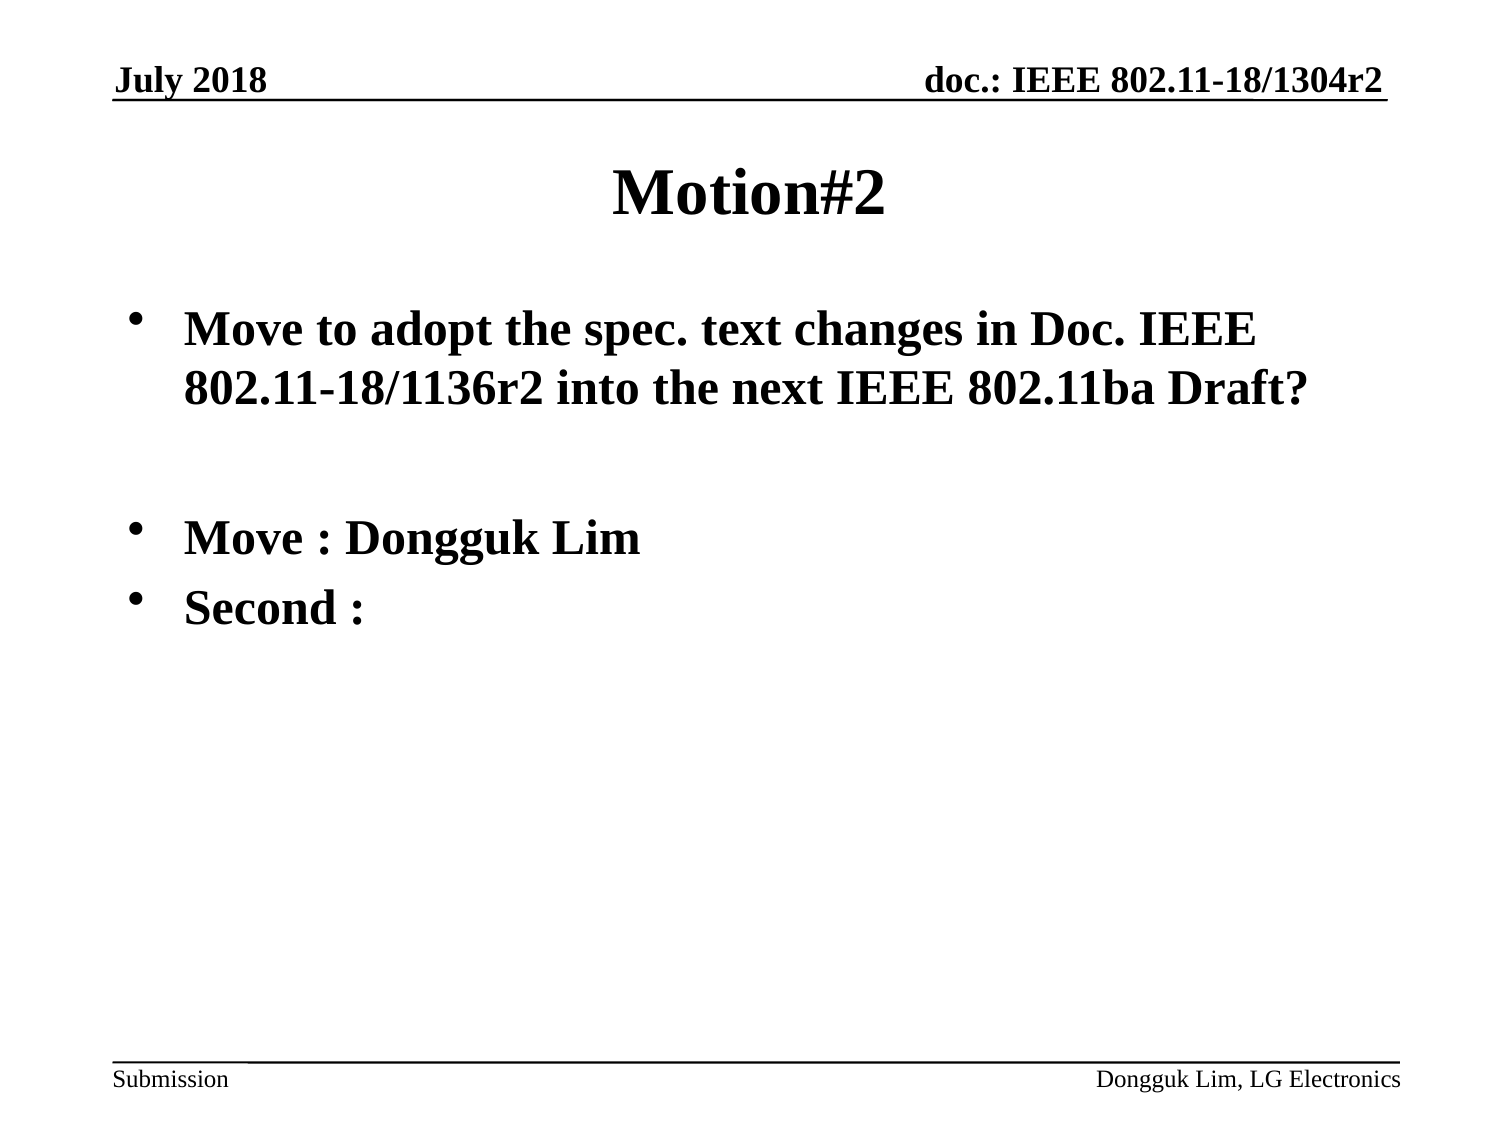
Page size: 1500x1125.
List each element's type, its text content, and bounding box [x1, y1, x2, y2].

title Motion#2 [112, 112, 1388, 263]
list Move to adopt the spec. text changes in Doc. IEEE 802.11-18/1136r2 into the next IEEE 802.11ba Draft? Move : Dongguk Lim Second : [112, 287, 1388, 1000]
footer Dongguk Lim, LG Electronics [1092, 1061, 1402, 1093]
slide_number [114, 0, 270, 101]
